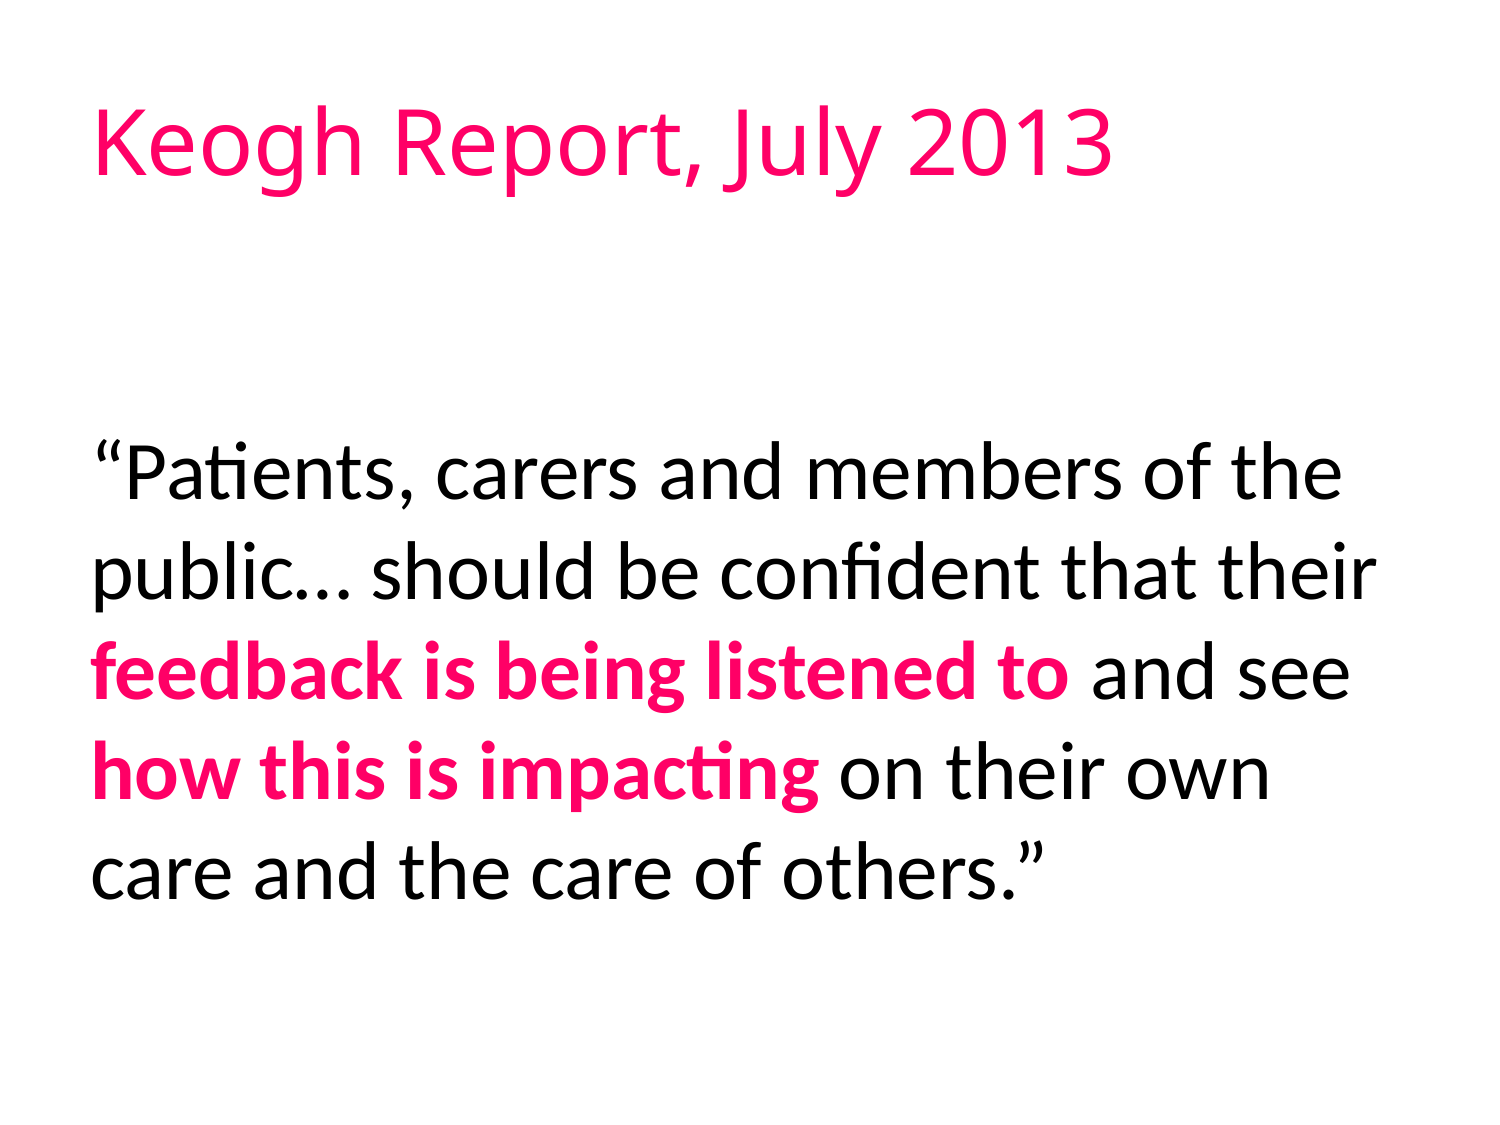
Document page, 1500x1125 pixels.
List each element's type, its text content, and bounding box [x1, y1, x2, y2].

list “Patients, carers and members of the public… should be confident that their feedback is being listened to and see how this is impacting on their own care and the care of others.” [75, 408, 1425, 1005]
title Keogh Report, July 2013 [75, 45, 1425, 233]
